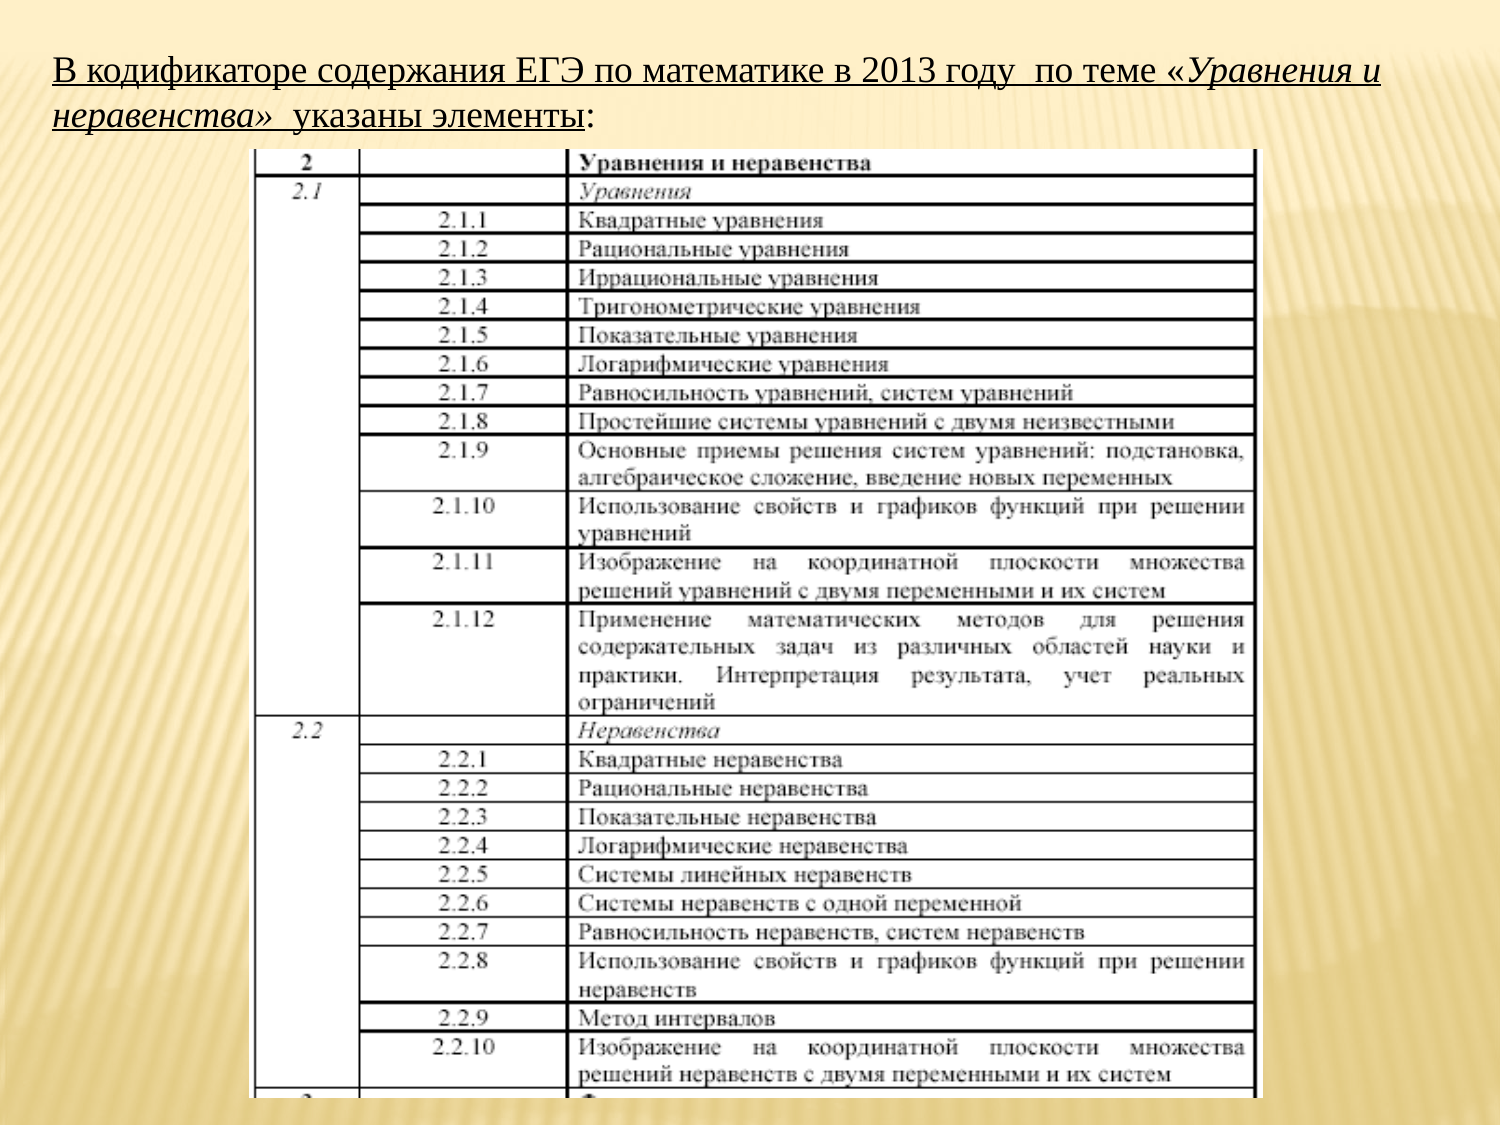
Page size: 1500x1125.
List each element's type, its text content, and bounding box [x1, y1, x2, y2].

text_box В кодификаторе содержания ЕГЭ по математике в 2013 году по теме «Уравнения и неравенства» указаны элементы: [37, 37, 1475, 143]
picture [249, 149, 1263, 1099]
